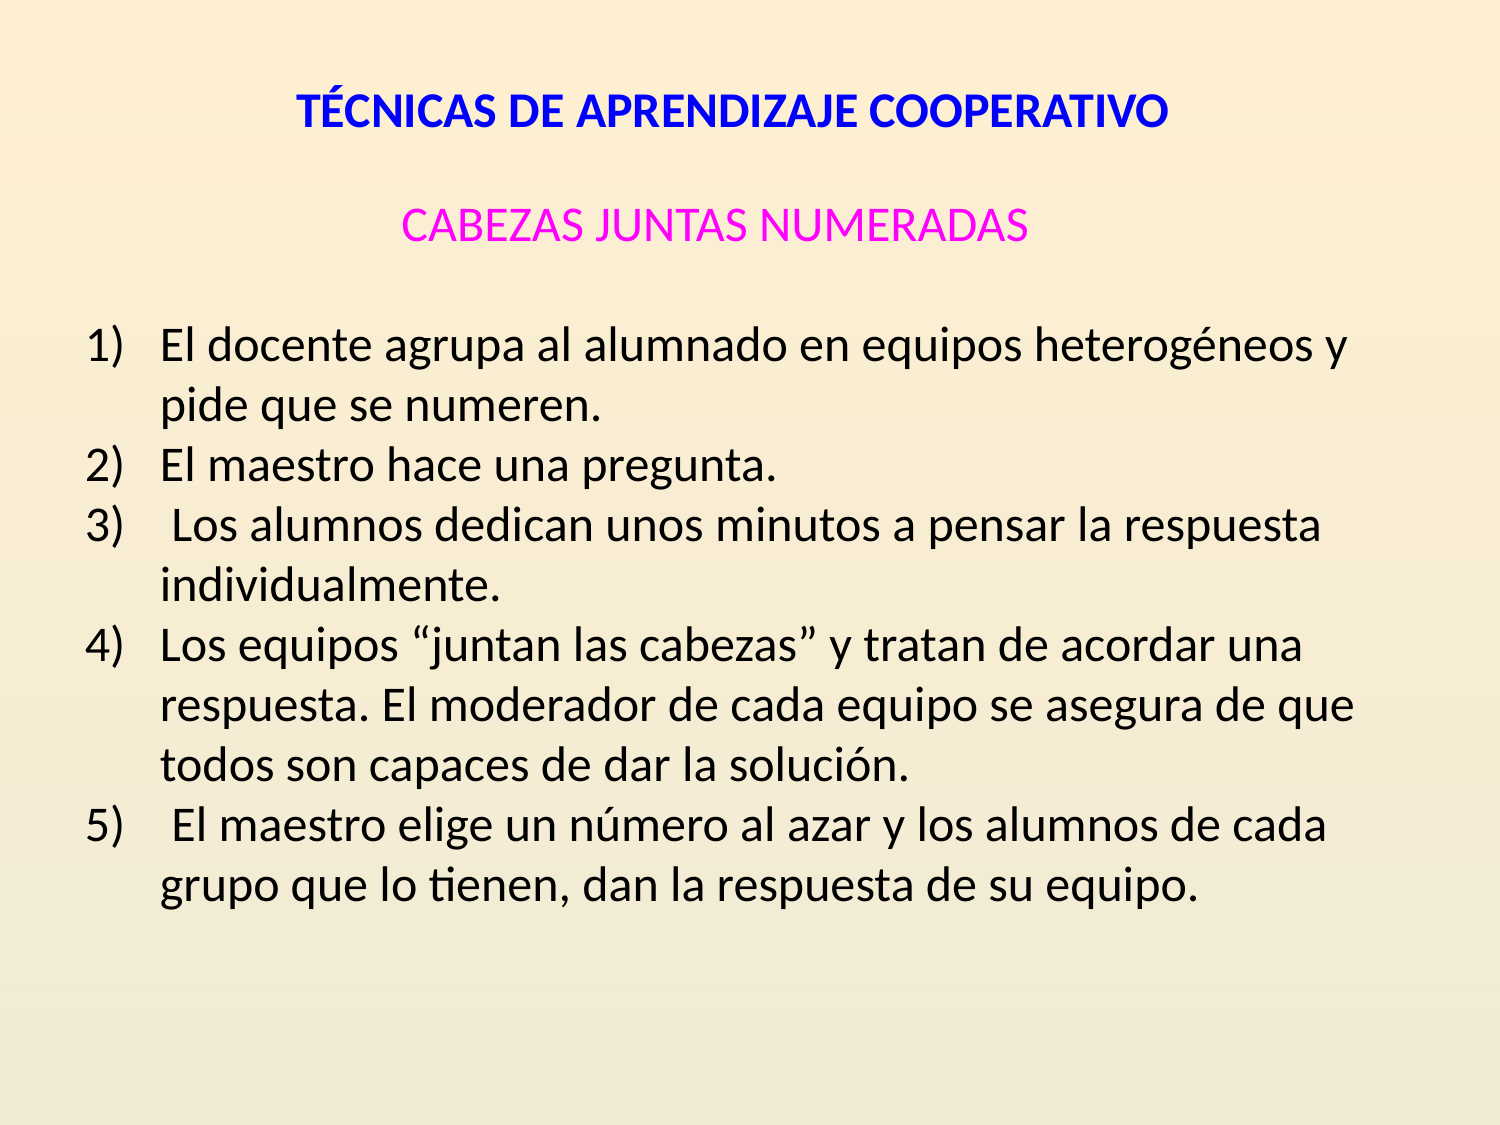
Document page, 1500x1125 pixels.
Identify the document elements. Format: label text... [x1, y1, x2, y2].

text_box CABEZAS JUNTAS NUMERADAS El docente agrupa al alumnado en equipos heterogéneos y pide que se numeren. El maestro hace una pregunta. Los alumnos dedican unos minutos a pensar la respuesta individualmente. Los equipos “juntan las cabezas” y tratan de acordar una respuesta. El moderador de cada equipo se asegura de que todos son capaces de dar la solución. El maestro elige un número al azar y los alumnos de cada grupo que lo tienen, dan la respuesta de su equipo. [70, 128, 1372, 919]
text_box TÉCNICAS DE APRENDIZAJE COOPERATIVO [281, 70, 1325, 145]
